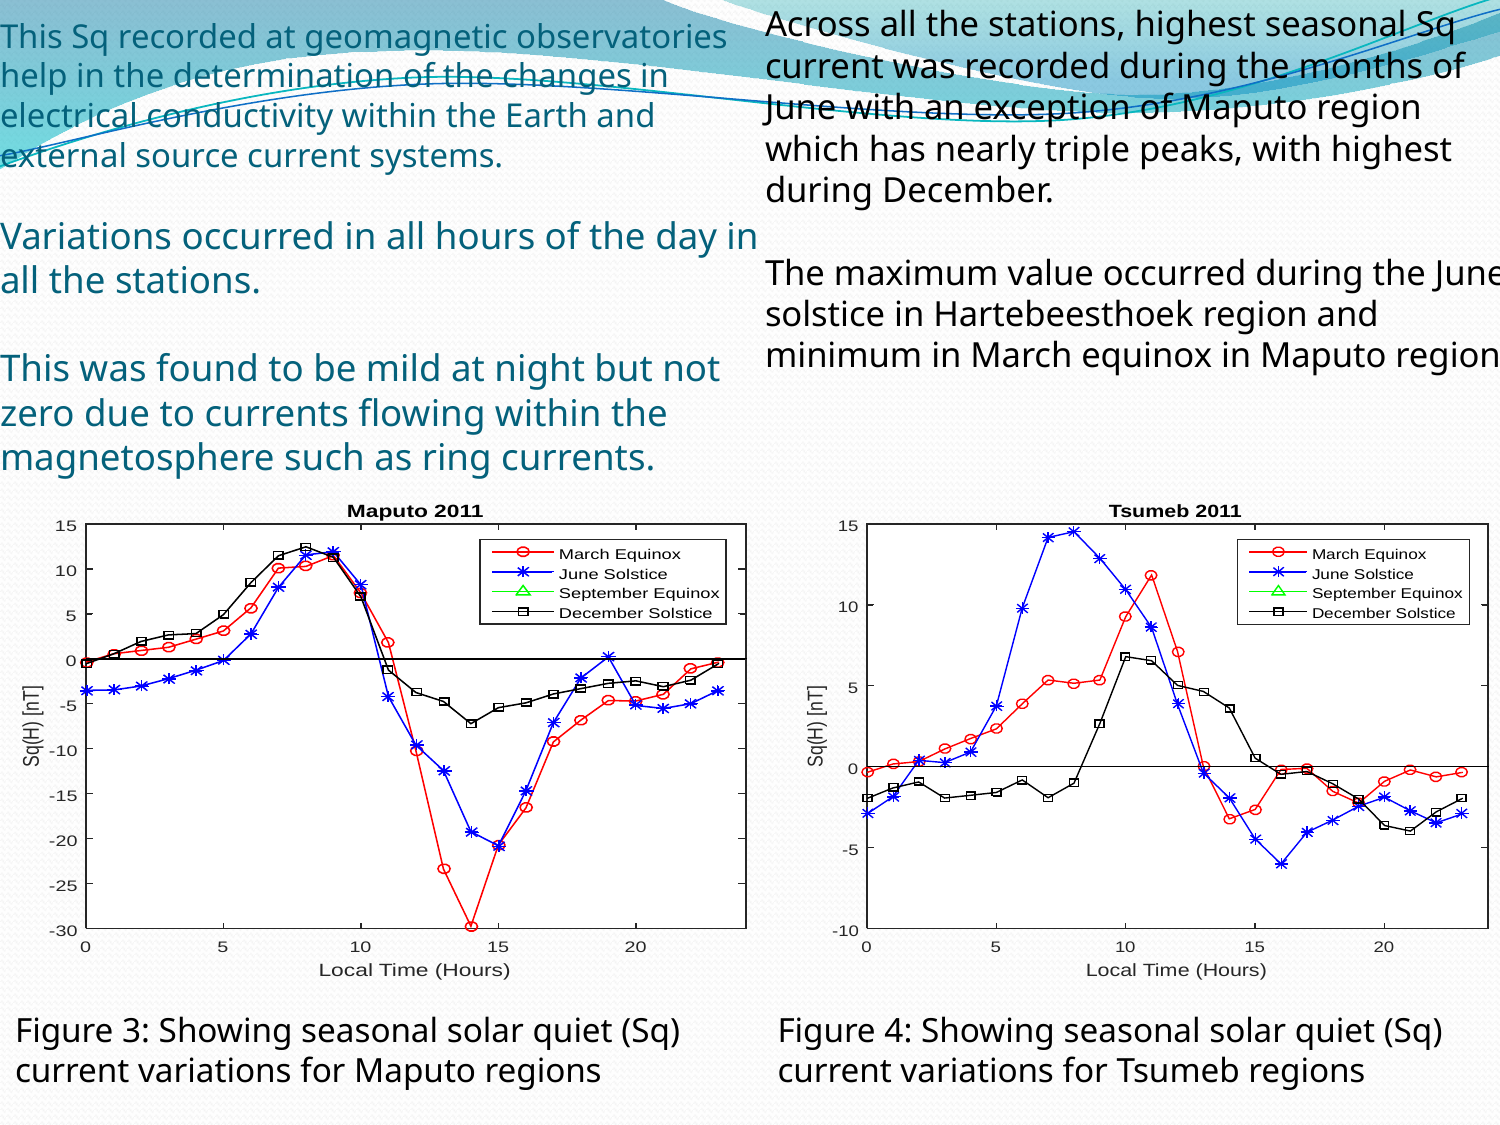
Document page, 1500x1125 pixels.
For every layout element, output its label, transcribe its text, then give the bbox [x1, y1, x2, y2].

title This Sq recorded at geomagnetic observatories help in the determination of the changes in electrical conductivity within the Earth and external source current systems. Variations occurred in all hours of the day in all the stations. This was found to be mild at night but not zero due to currents flowing within the magnetosphere such as ring currents. [0, 0, 750, 486]
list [762, 487, 1500, 982]
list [0, 487, 762, 982]
text_box Figure 3: Showing seasonal solar quiet (Sq) current variations for Maputo regions [0, 1012, 738, 1125]
text_box Across all the stations, highest seasonal Sq current was recorded during the months of June with an exception of Maputo region which has nearly triple peaks, with highest during December. The maximum value occurred during the June solstice in Hartebeesthoek region and minimum in March equinox in Maputo region. [750, 0, 1500, 486]
text_box Figure 4: Showing seasonal solar quiet (Sq) current variations for Tsumeb regions [762, 1012, 1500, 1125]
